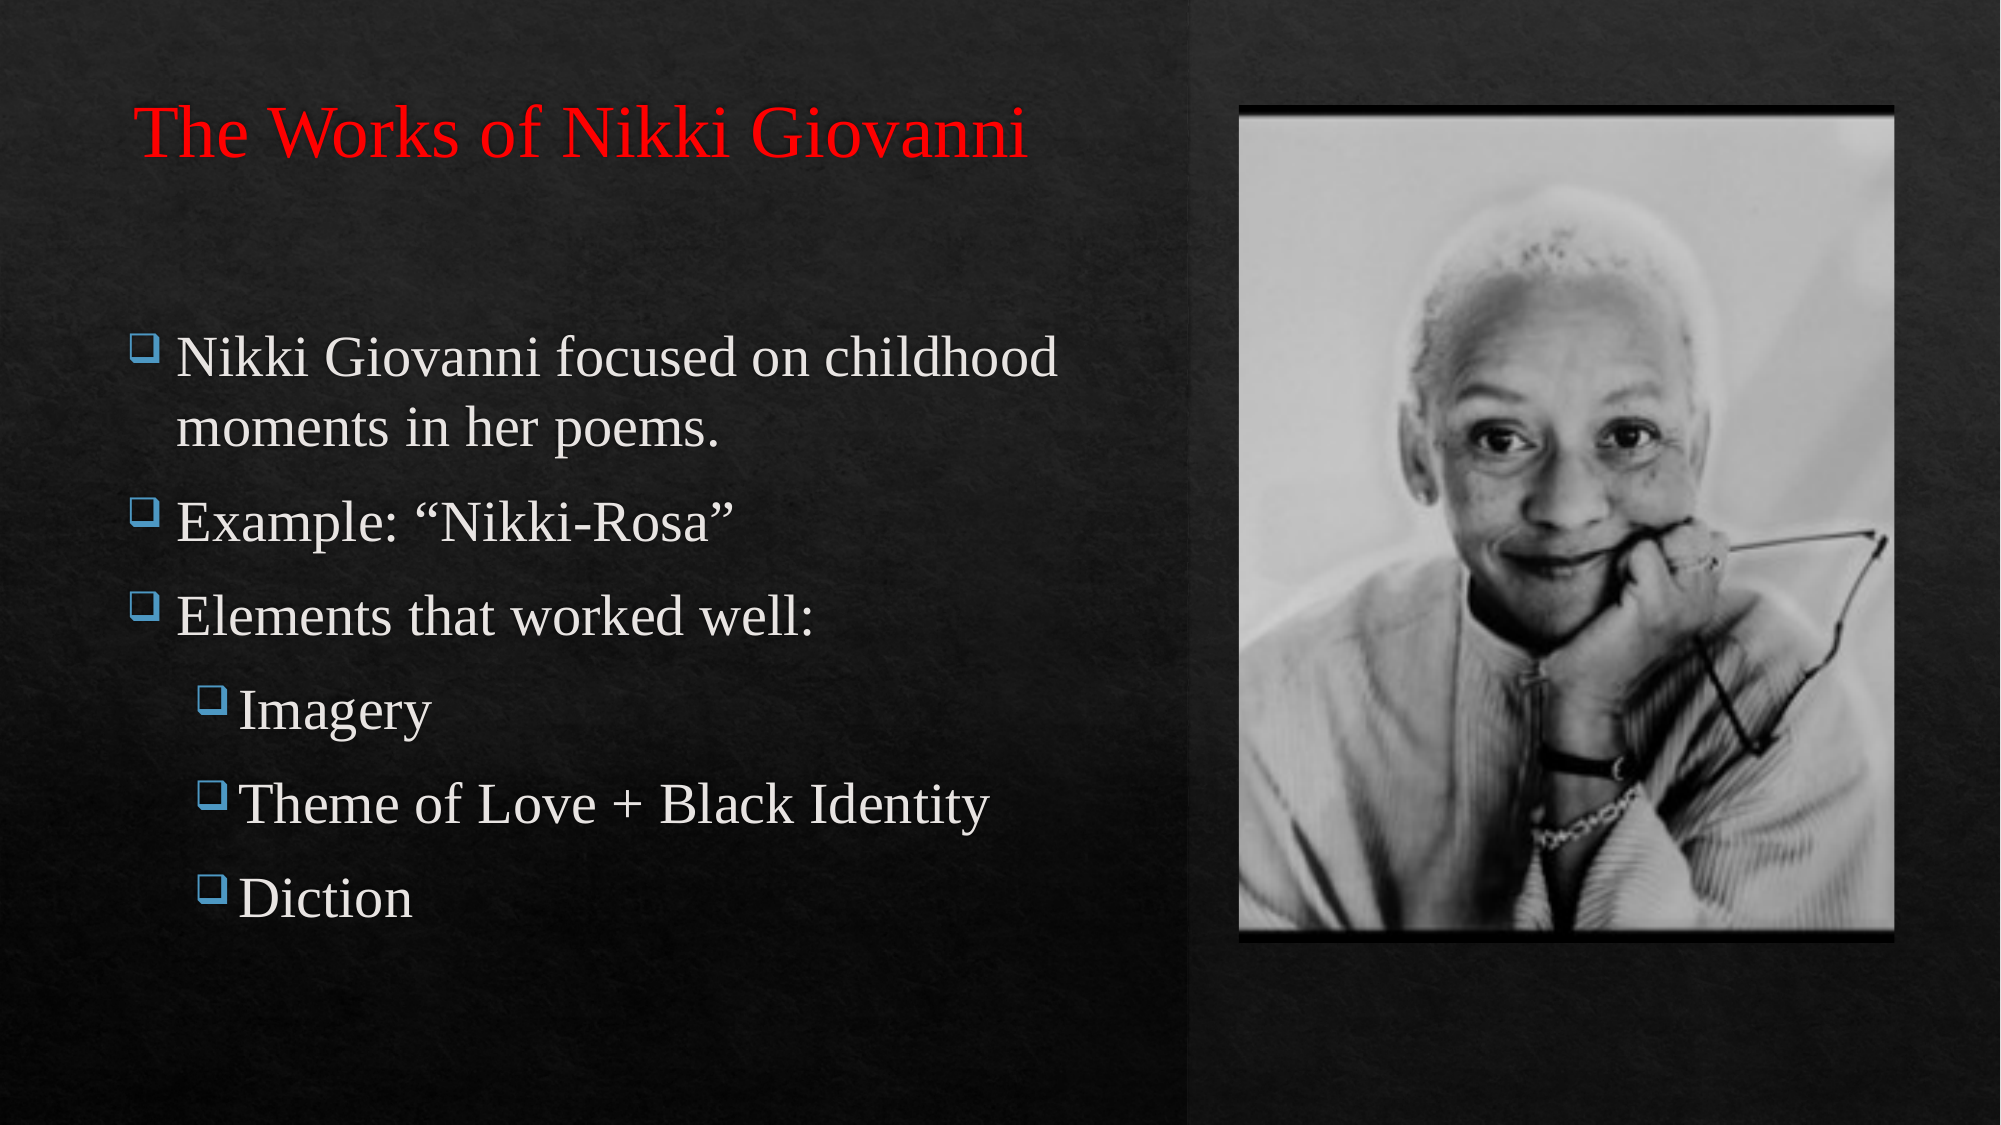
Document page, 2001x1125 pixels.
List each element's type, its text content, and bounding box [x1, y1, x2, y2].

text_box [0, 0, 1181, 1125]
picture [1186, 0, 2000, 1125]
title The Works of Nikki Giovanni [51, 30, 1131, 224]
list Nikki Giovanni focused on childhood moments in her poems. Example: “Nikki-Rosa” Elements that worked well: Imagery Theme of Love + Black Identity Diction [105, 254, 1105, 994]
